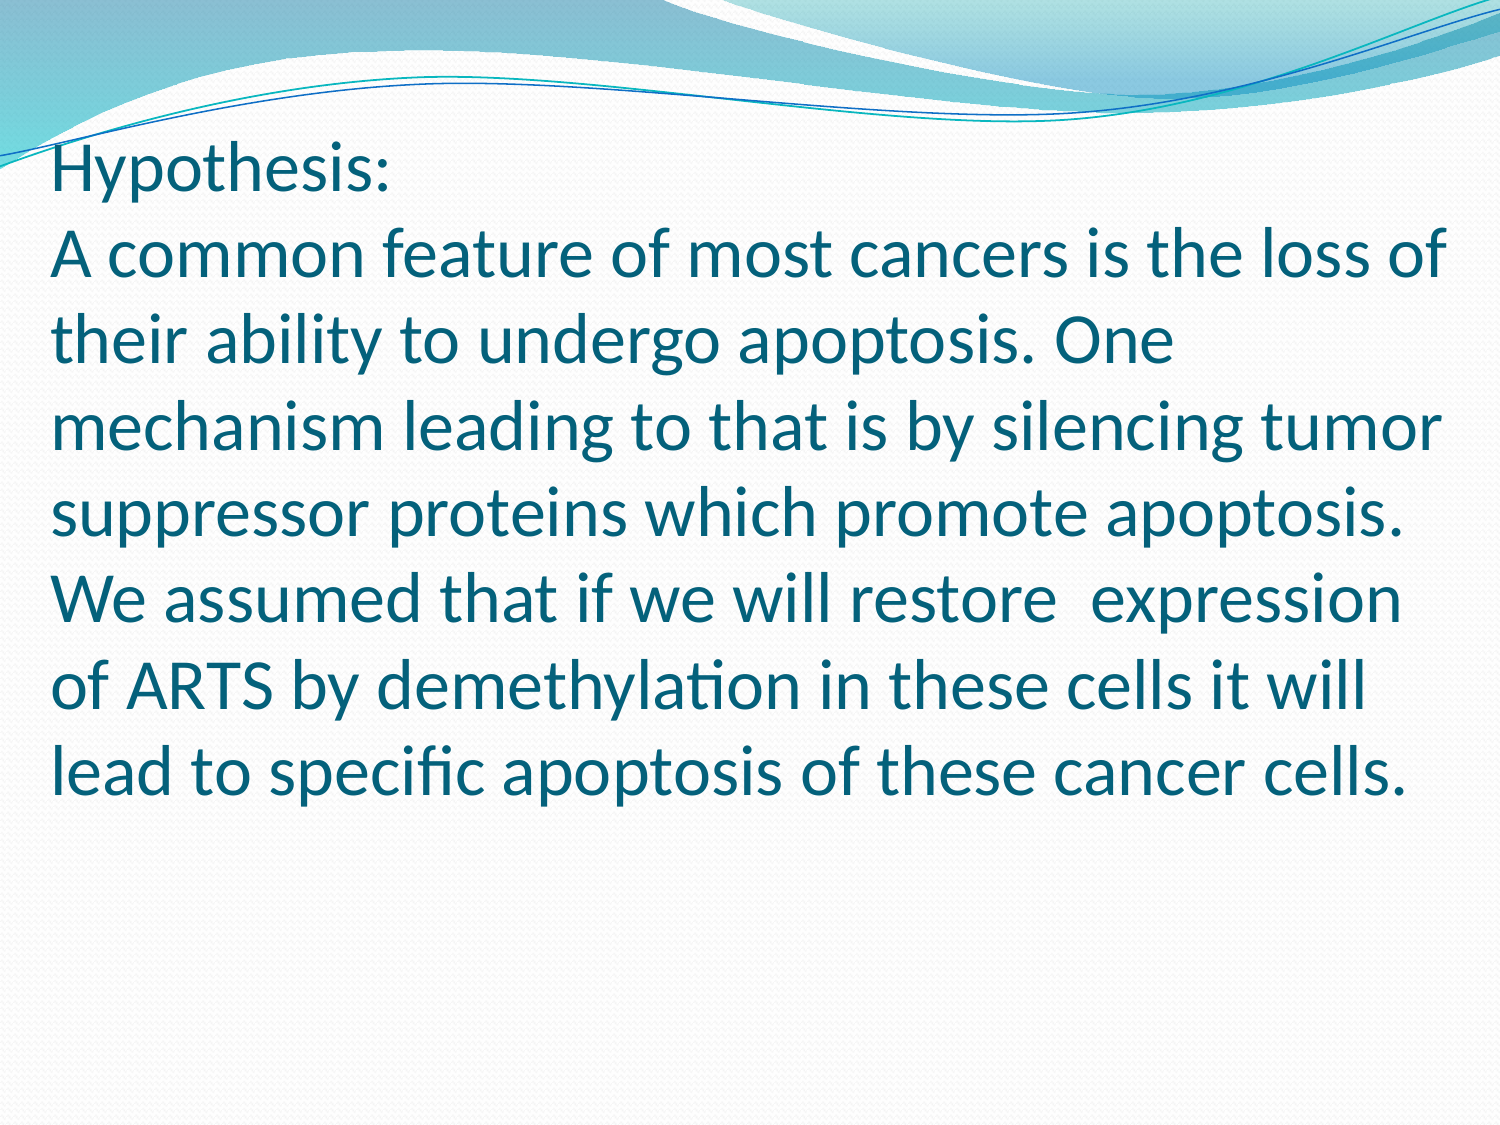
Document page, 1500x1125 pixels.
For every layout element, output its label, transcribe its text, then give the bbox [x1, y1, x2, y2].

title Hypothesis: A common feature of most cancers is the loss of their ability to undergo apoptosis. One mechanism leading to that is by silencing tumor suppressor proteins which promote apoptosis. We assumed that if we will restore expression of ARTS by demethylation in these cells it will lead to specific apoptosis of these cancer cells. [50, 99, 1450, 1050]
